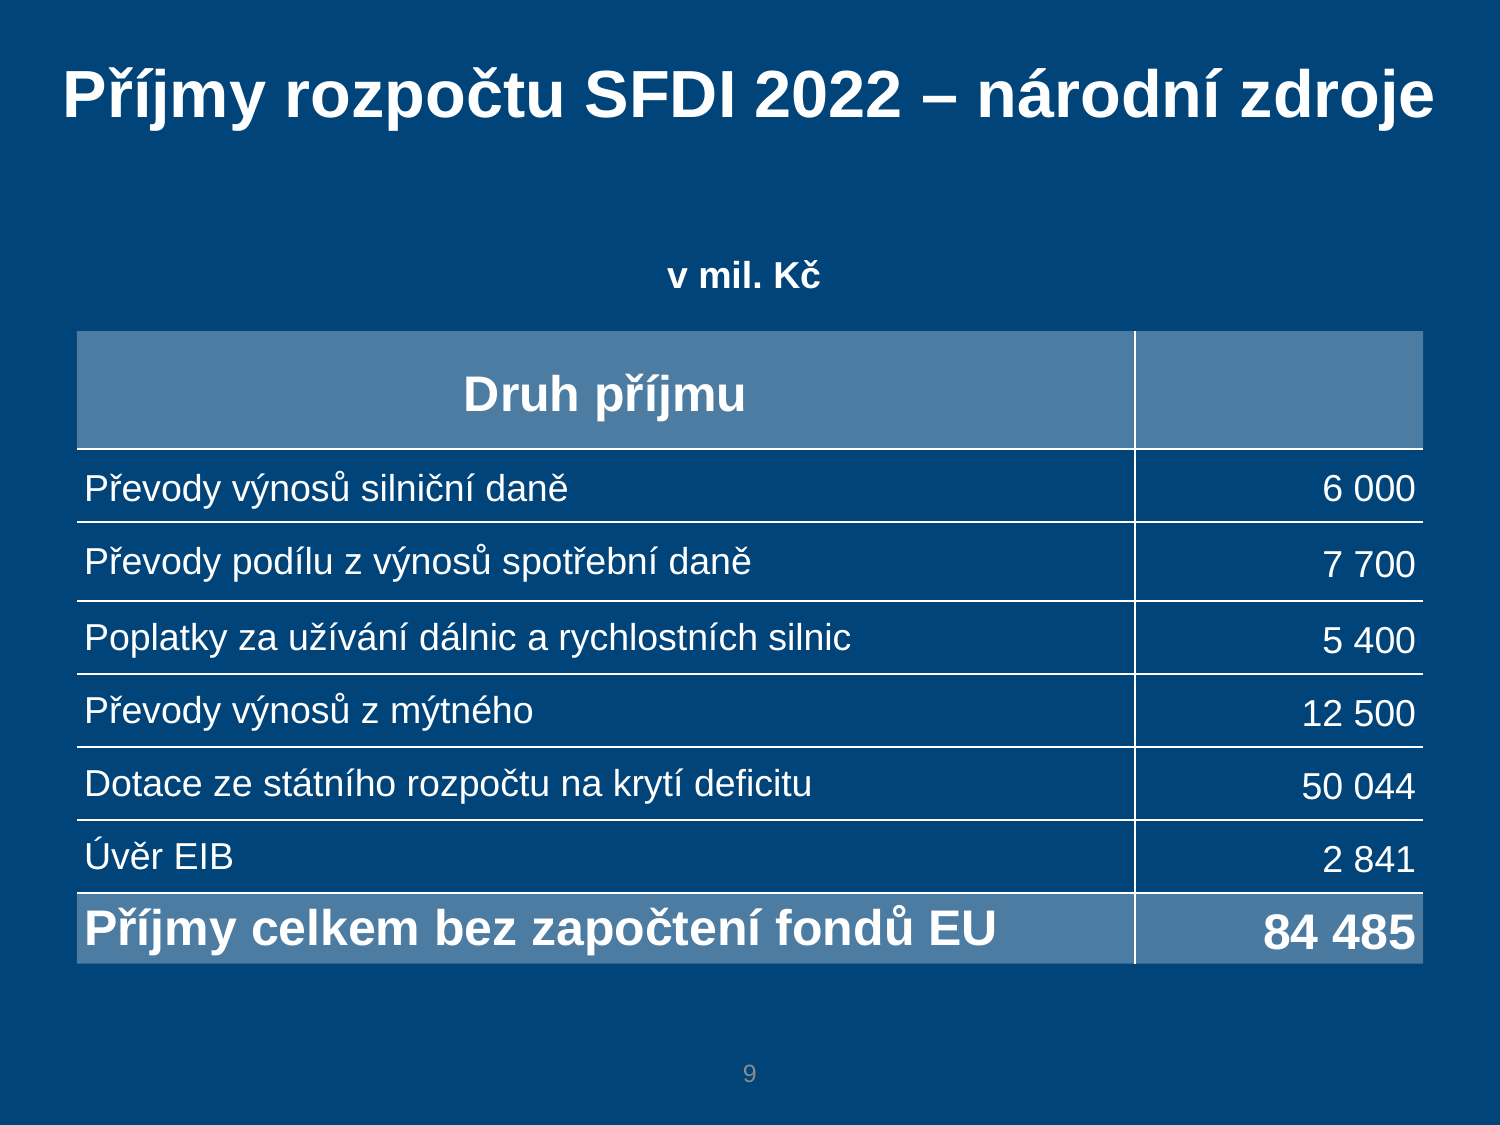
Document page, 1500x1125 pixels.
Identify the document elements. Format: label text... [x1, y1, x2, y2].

table_cell 12 500 [1136, 675, 1423, 746]
table_cell Příjmy celkem bez započtení fondů EU [77, 894, 1134, 964]
footer 9 [512, 1042, 988, 1103]
text_box v mil. Kč [372, 243, 1117, 304]
table_cell 50 044 [1136, 748, 1423, 819]
table_header [1136, 331, 1423, 448]
table_cell Dotace ze státního rozpočtu na krytí deficitu [77, 748, 1134, 819]
table_header Druh příjmu [77, 331, 1134, 448]
table_cell Poplatky za užívání dálnic a rychlostních silnic [77, 602, 1134, 673]
table_cell Převody podílu z výnosů spotřební daně [77, 523, 1134, 600]
table_cell 2 841 [1136, 821, 1423, 892]
table_cell Převody výnosů silniční daně [77, 450, 1134, 521]
table_cell 7 700 [1136, 523, 1423, 600]
table_cell Převody výnosů z mýtného [77, 675, 1134, 746]
table_cell 84 485 [1136, 894, 1423, 964]
table_cell 5 400 [1136, 602, 1423, 673]
text_box Příjmy rozpočtu SFDI 2022 – národní zdroje [0, 42, 1500, 138]
table_cell 6 000 [1136, 450, 1423, 521]
table_cell Úvěr EIB [77, 821, 1134, 892]
